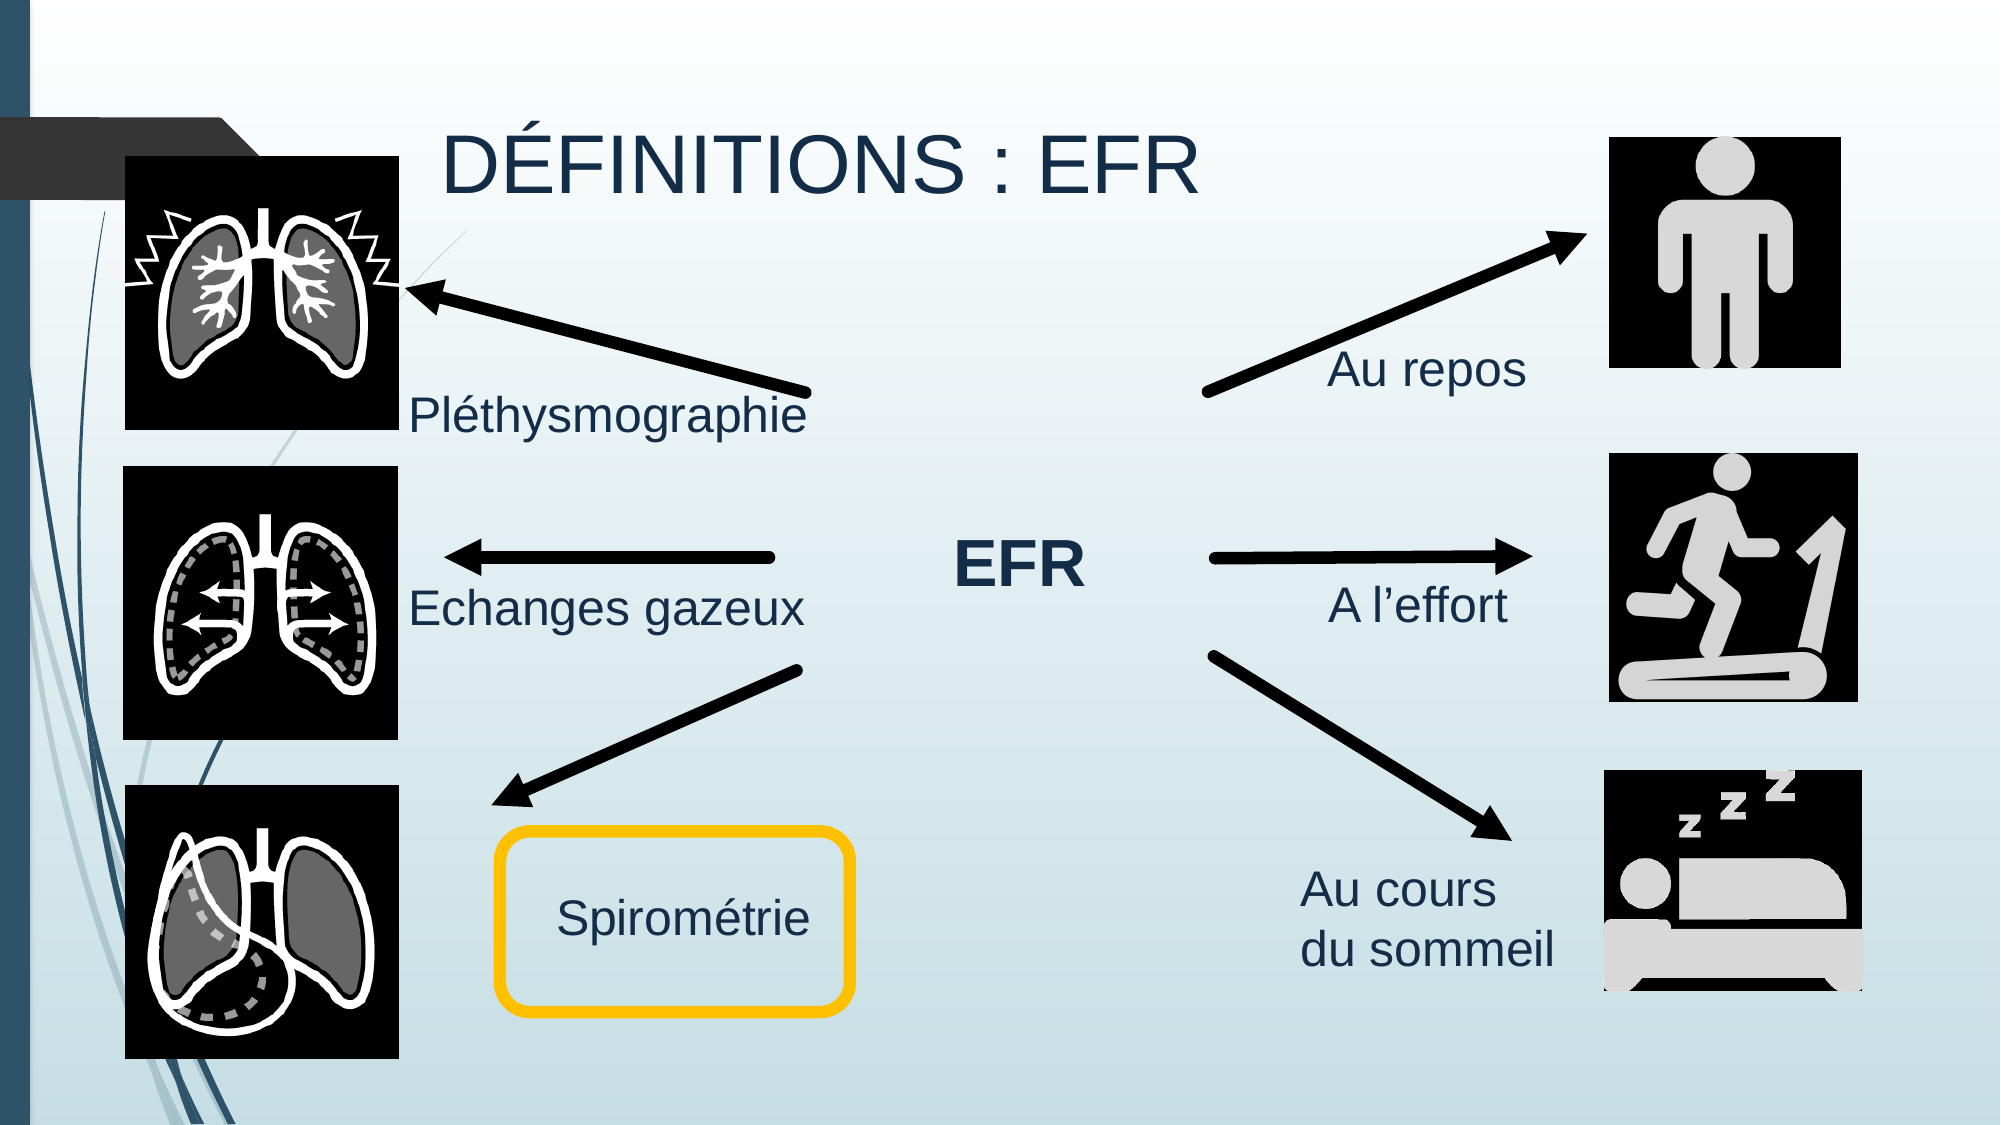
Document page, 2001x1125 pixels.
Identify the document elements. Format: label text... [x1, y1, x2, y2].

text_box Pléthysmographie [393, 374, 836, 450]
text_box Echanges gazeux [401, 568, 822, 644]
text_box A l’effort [1313, 565, 1562, 640]
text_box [491, 670, 797, 806]
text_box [1214, 555, 1534, 559]
text_box EFR [843, 475, 1197, 644]
text_box [498, 830, 852, 1014]
text_box Spirométrie [541, 878, 942, 953]
picture [1608, 453, 1859, 703]
picture [124, 155, 400, 431]
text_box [1213, 656, 1513, 842]
picture [123, 465, 399, 741]
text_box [1207, 233, 1588, 392]
picture [1608, 136, 1841, 369]
text_box Au cours du sommeil [1285, 849, 1598, 985]
text_box Au repos [1312, 399, 1588, 404]
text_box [404, 287, 806, 393]
picture [1603, 769, 1863, 992]
title DÉFINITIONS : EFR [425, 102, 1888, 313]
picture [124, 784, 400, 1060]
